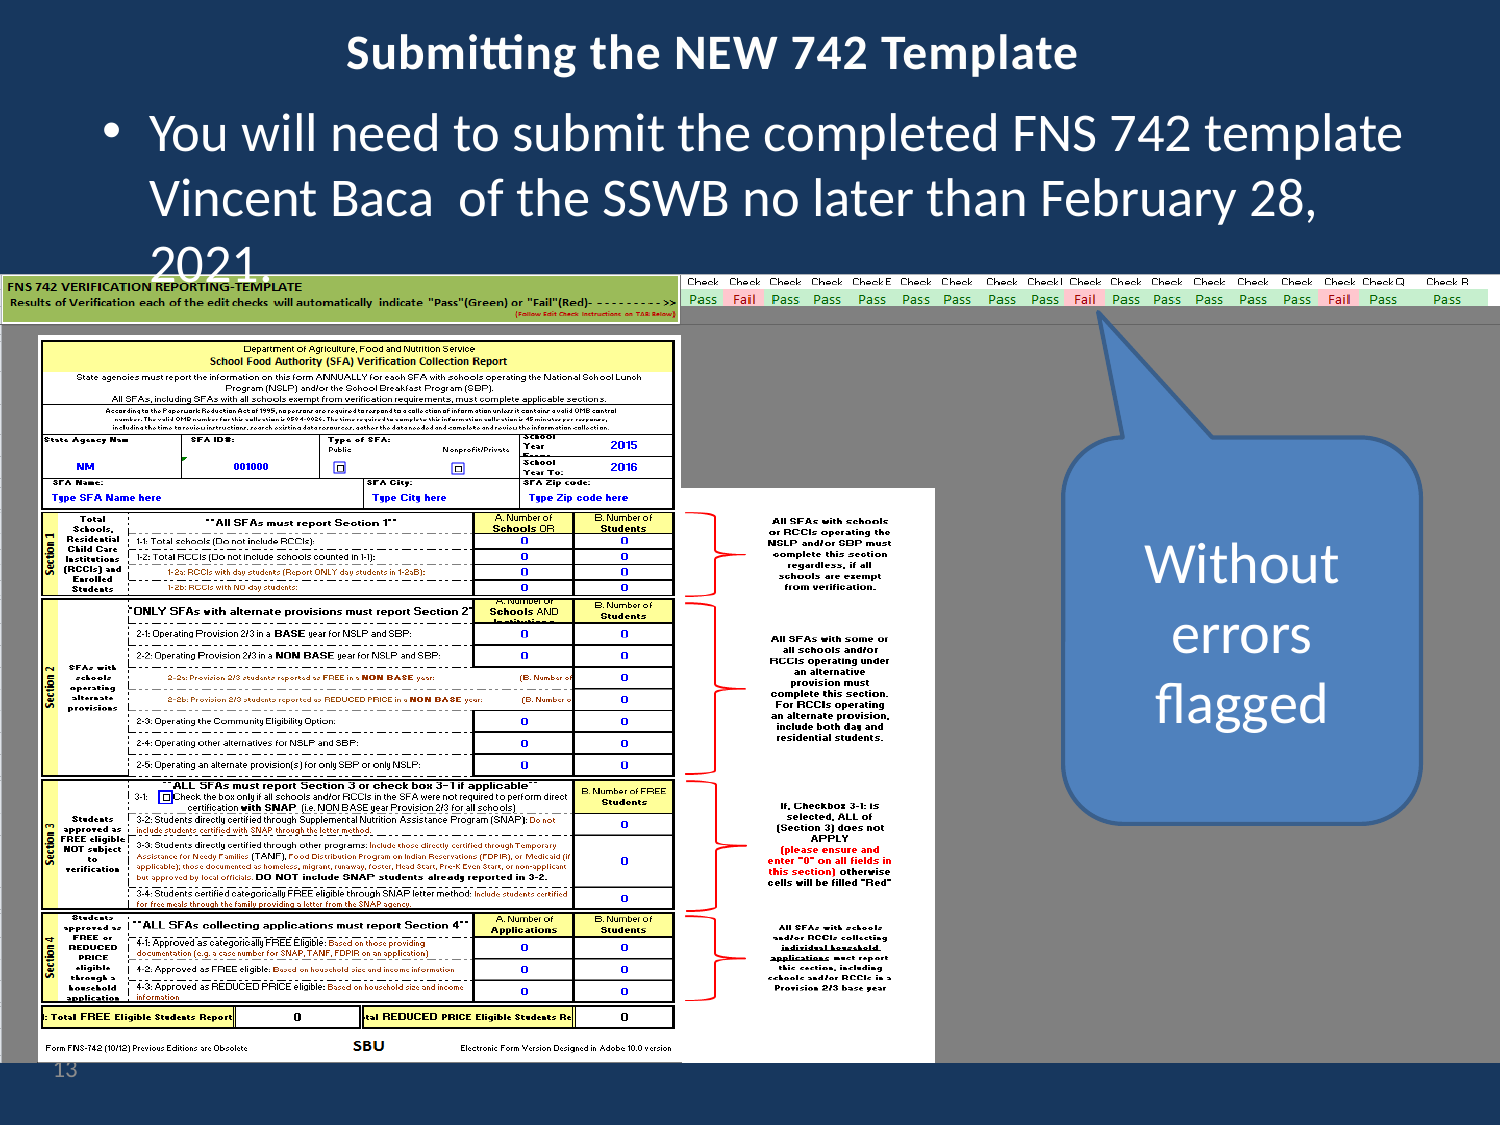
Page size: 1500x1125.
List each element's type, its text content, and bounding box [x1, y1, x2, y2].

slide_number 13 [37, 1072, 388, 1098]
text_box You will need to submit the completed FNS 742 template Vincent Baca of the SSWB no later than February 28, 2021. [87, 89, 1438, 273]
title Submitting the NEW 742 Template [0, 12, 1500, 88]
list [0, 274, 1500, 1063]
